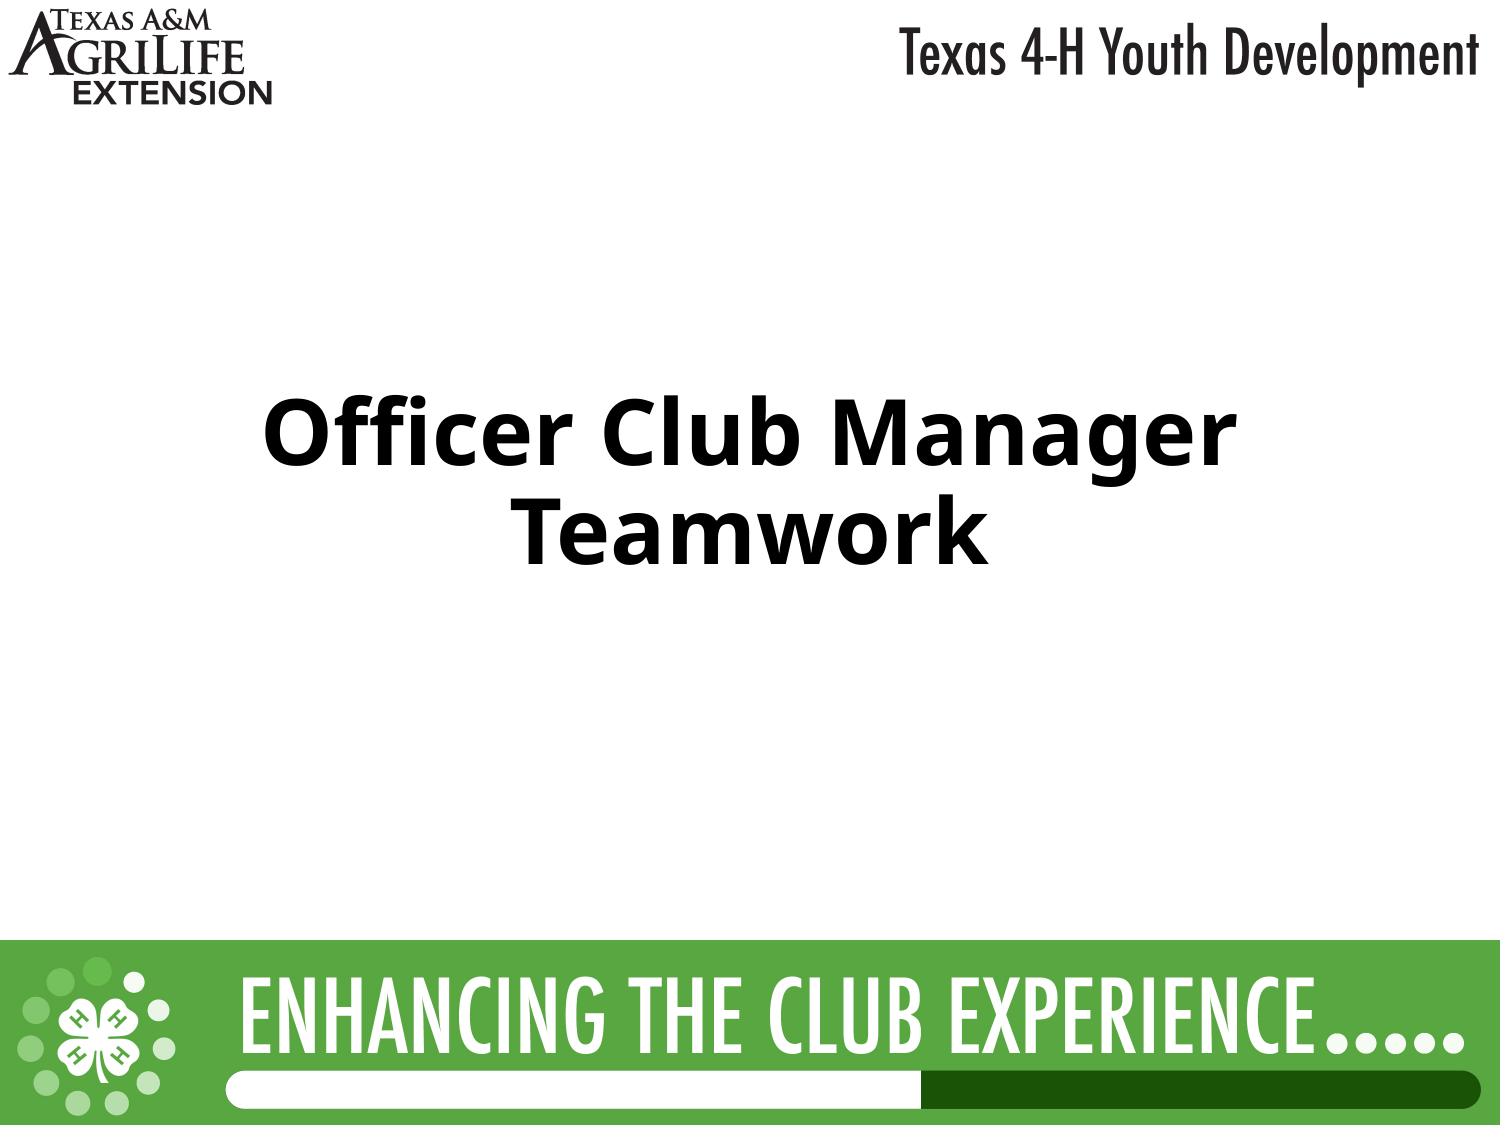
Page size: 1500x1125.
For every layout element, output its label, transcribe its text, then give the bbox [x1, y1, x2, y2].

picture [0, 0, 1500, 1125]
title Officer Club Manager Teamwork [103, 355, 1397, 616]
